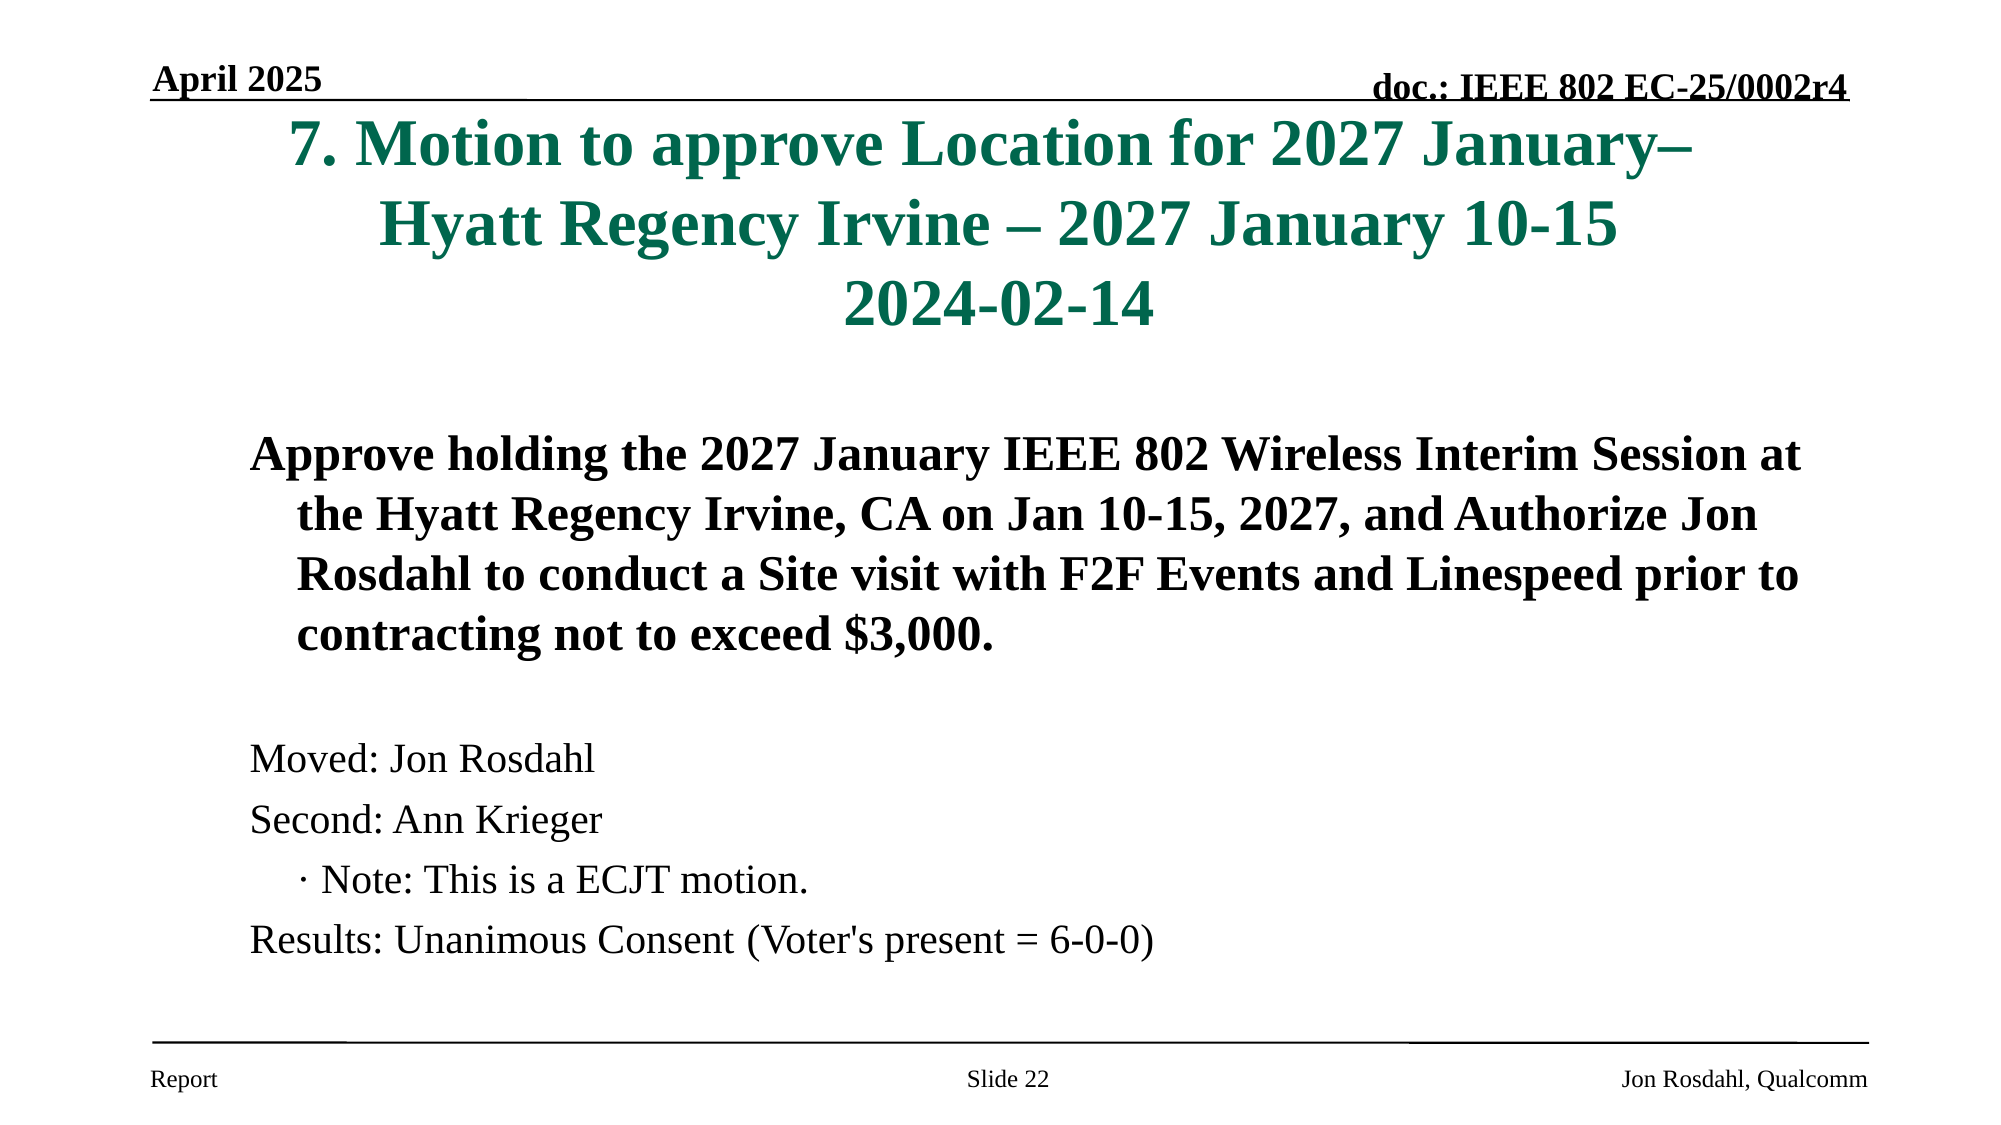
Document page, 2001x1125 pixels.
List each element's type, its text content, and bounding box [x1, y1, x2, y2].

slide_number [152, 54, 563, 100]
slide_number Slide 22 [950, 1061, 1067, 1123]
footer Jon Rosdahl, Qualcomm [1171, 1061, 1869, 1093]
list Approve holding the 2027 January IEEE 802 Wireless Interim Session at the Hyatt Regency Irvine, CA on Jan 10-15, 2027, and Authorize Jon Rosdahl to conduct a Site visit with F2F Events and Linespeed prior to contracting not to exceed $3,000. Moved: Jon Rosdahl Second: Ann Krieger · Note: This is a ECJT motion. Results: Unanimous Consent (Voter's present = 6-0-0) [159, 412, 1860, 1013]
title 7. Motion to approve Location for 2027 January– Hyatt Regency Irvine – 2027 January 10-15 2024-02-14 [149, 112, 1850, 326]
